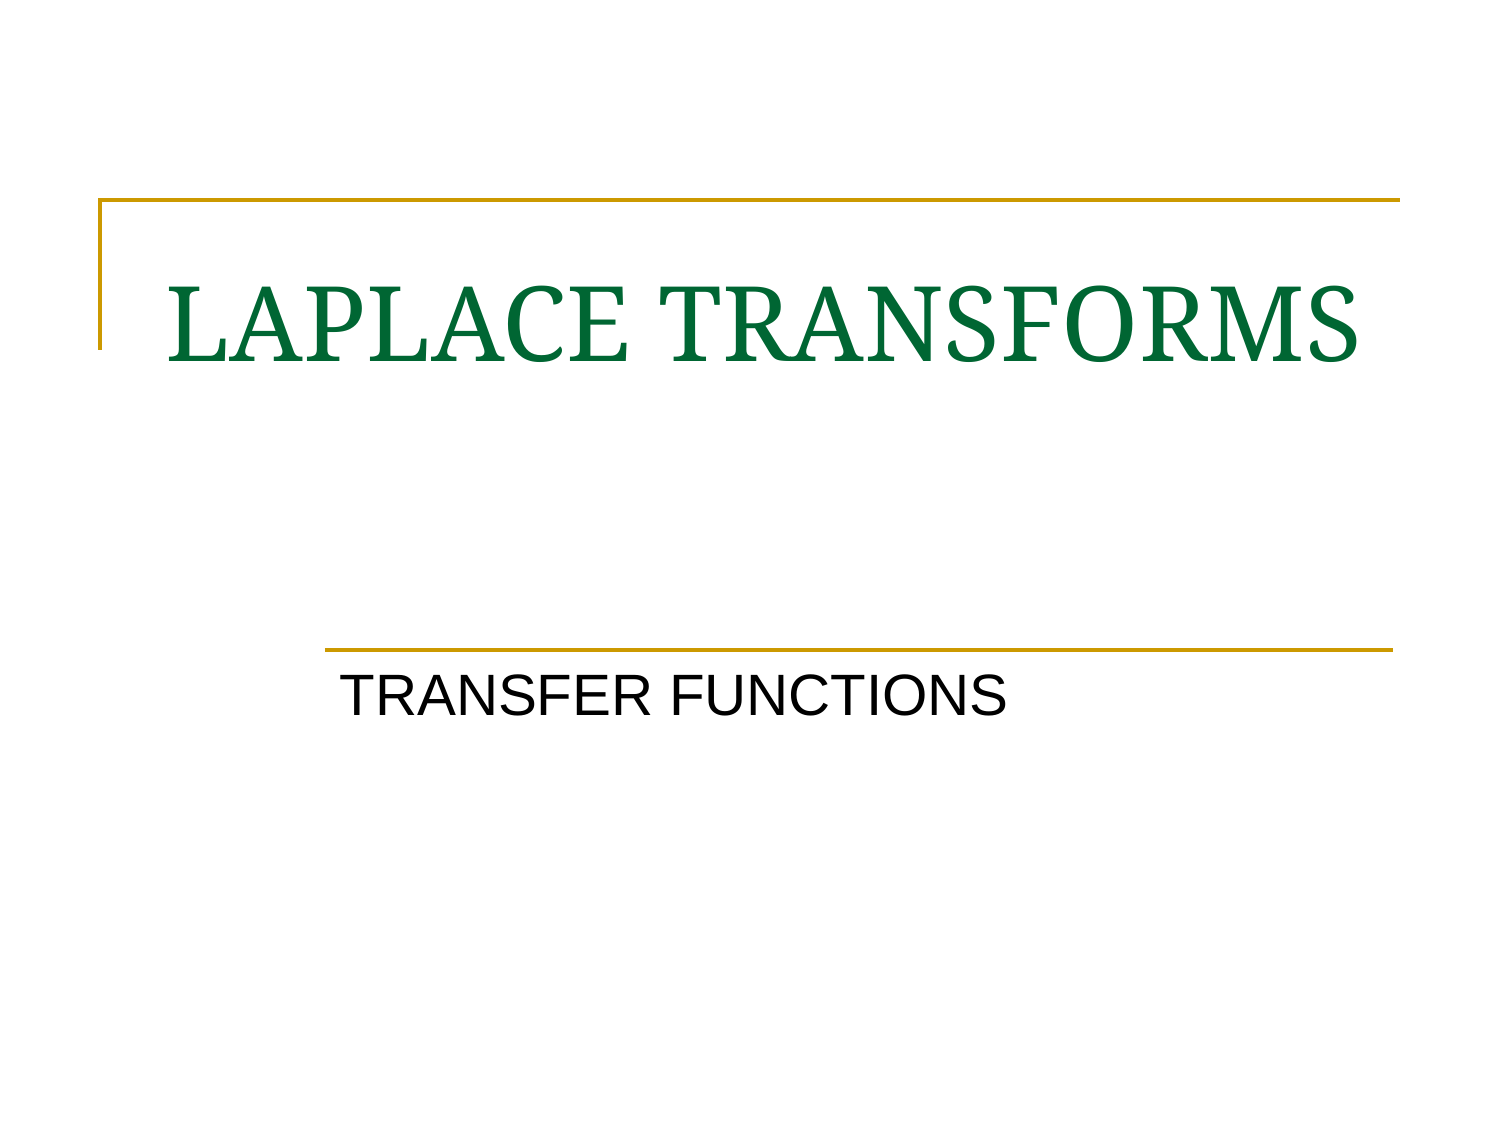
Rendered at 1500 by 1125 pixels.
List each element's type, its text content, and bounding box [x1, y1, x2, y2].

title LAPLACE TRANSFORMS [150, 249, 1401, 538]
subtitle TRANSFER FUNCTIONS [324, 650, 1400, 938]
